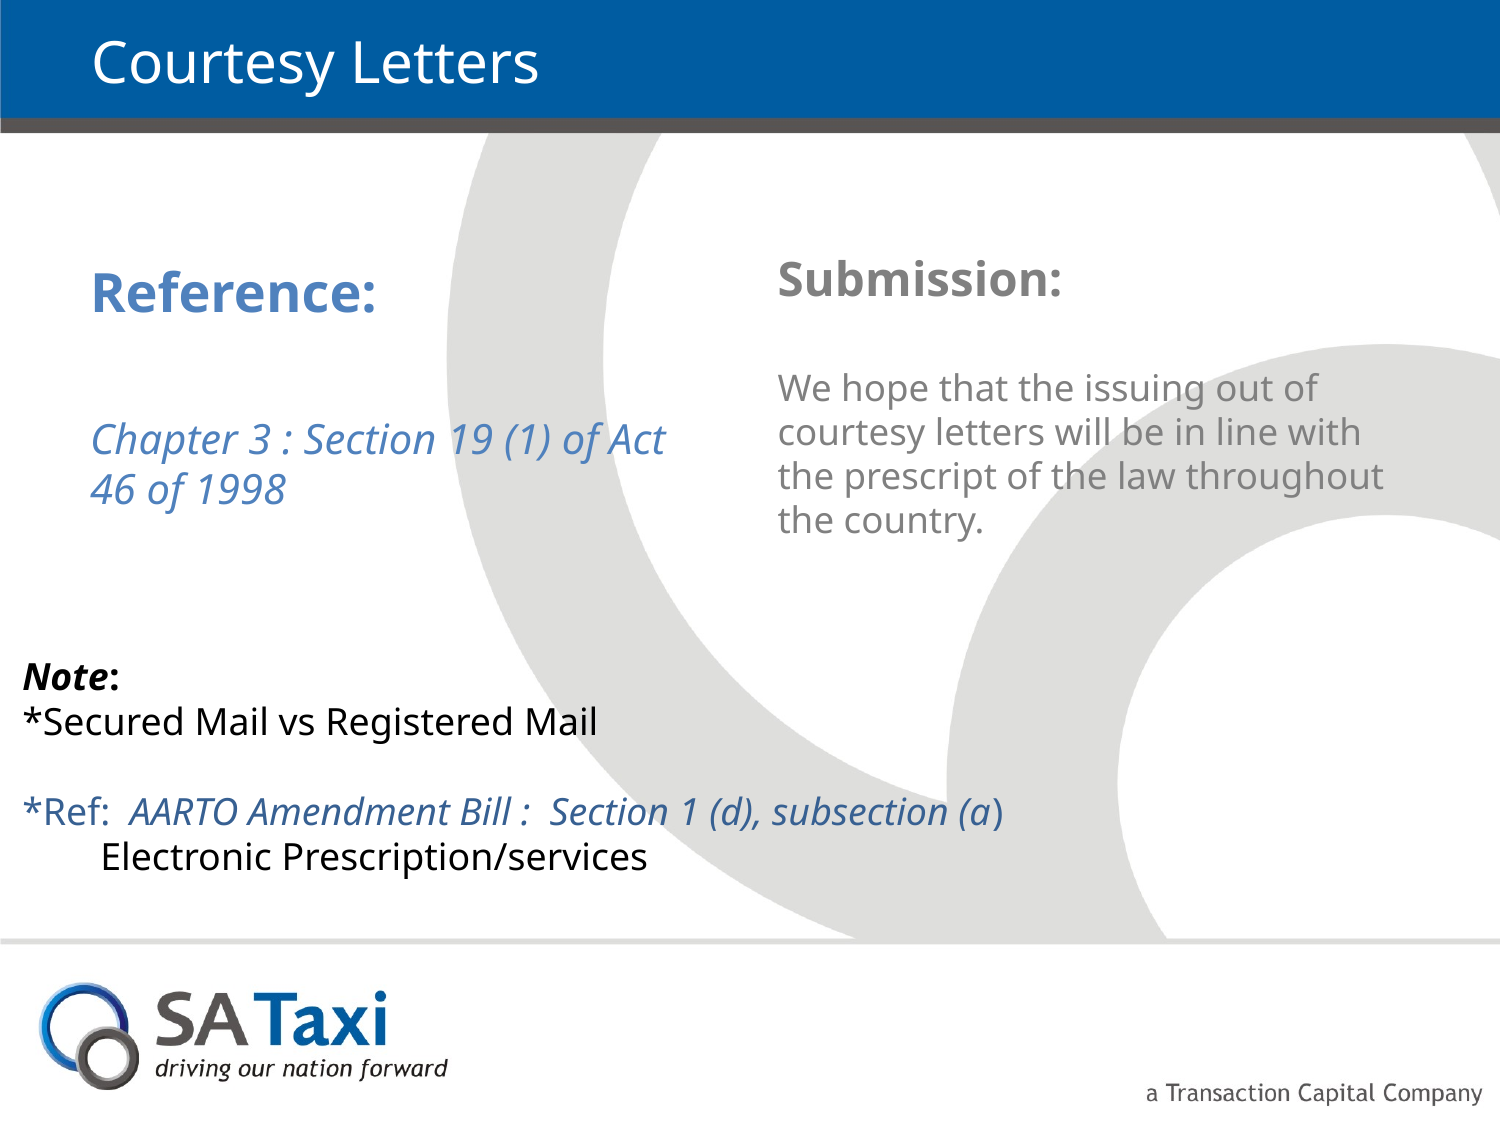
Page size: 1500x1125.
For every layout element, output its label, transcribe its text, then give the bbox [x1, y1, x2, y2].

picture [0, 0, 1500, 1125]
list Reference: Chapter 3 : Section 19 (1) of Act 46 of 1998 [75, 174, 738, 551]
title Courtesy Letters [76, 19, 1427, 102]
list Submission: We hope that the issuing out of courtesy letters will be in line with the prescript of the law throughout the country. [762, 174, 1425, 551]
text_box Note: *Secured Mail vs Registered Mail *Ref: AARTO Amendment Bill : Section 1 (d), subsection (a) Electronic Prescription/services [7, 645, 1019, 885]
